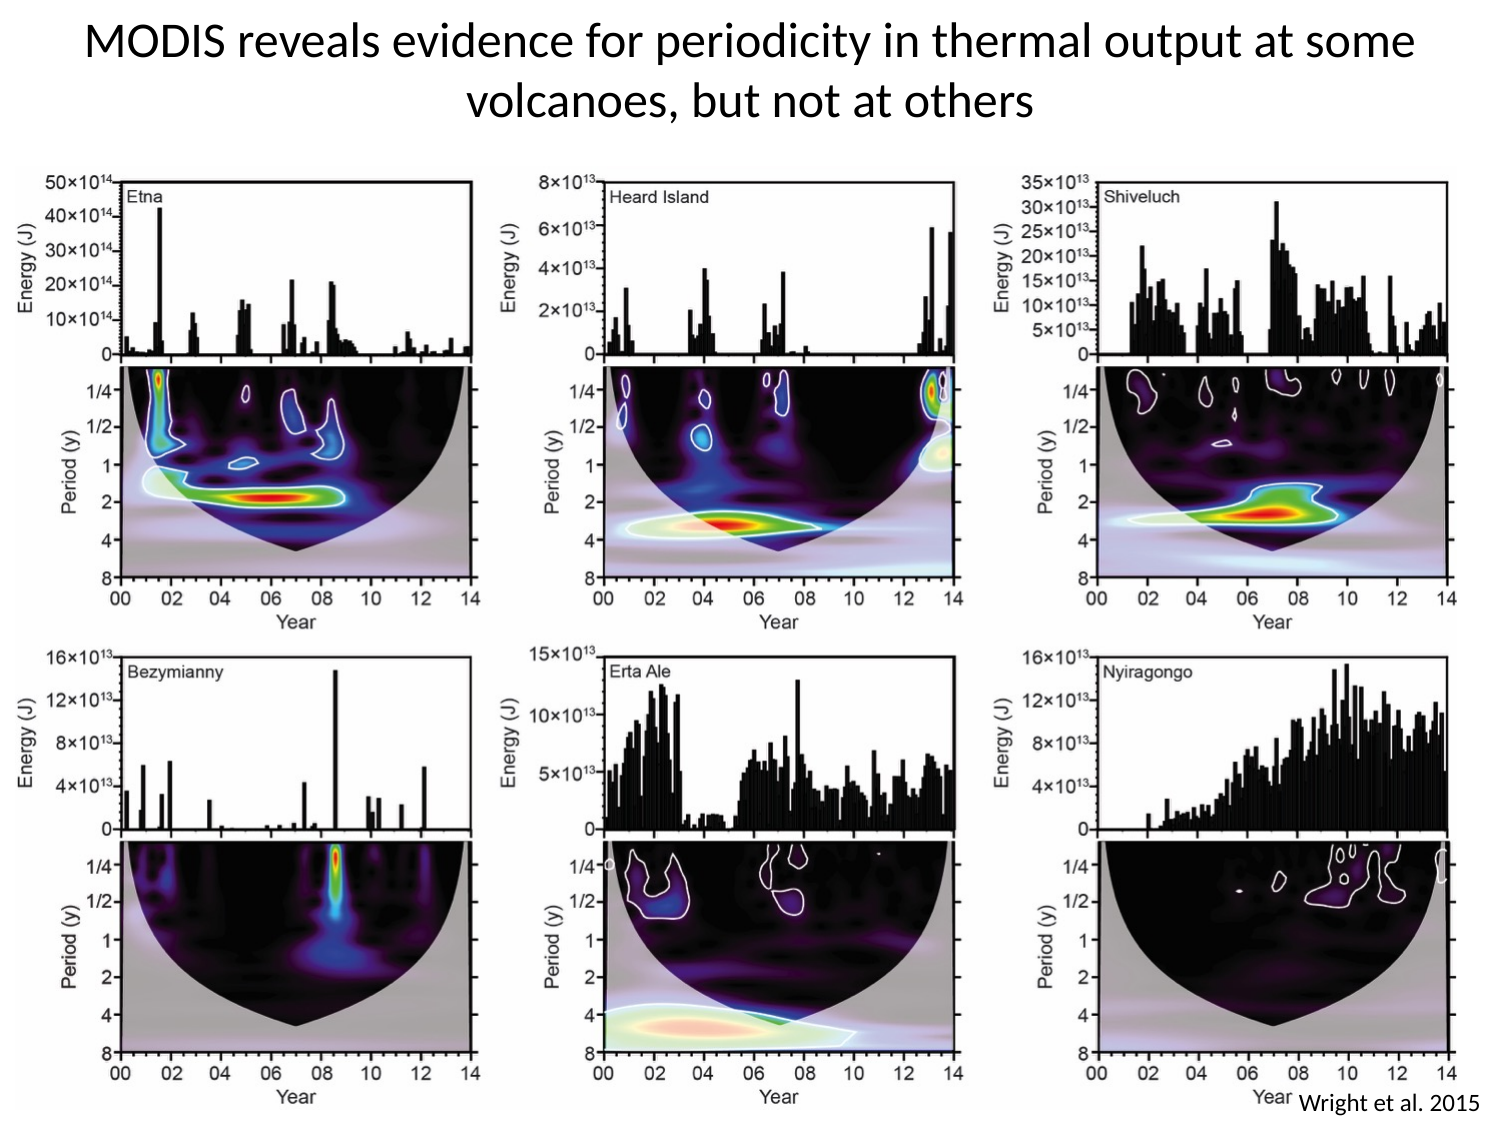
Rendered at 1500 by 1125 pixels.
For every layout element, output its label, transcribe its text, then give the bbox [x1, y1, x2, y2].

picture [15, 166, 1457, 1111]
text_box Wright et al. 2015 [1284, 1079, 1496, 1125]
text_box MODIS reveals evidence for periodicity in thermal output at some volcanoes, but not at others [0, 0, 1500, 135]
